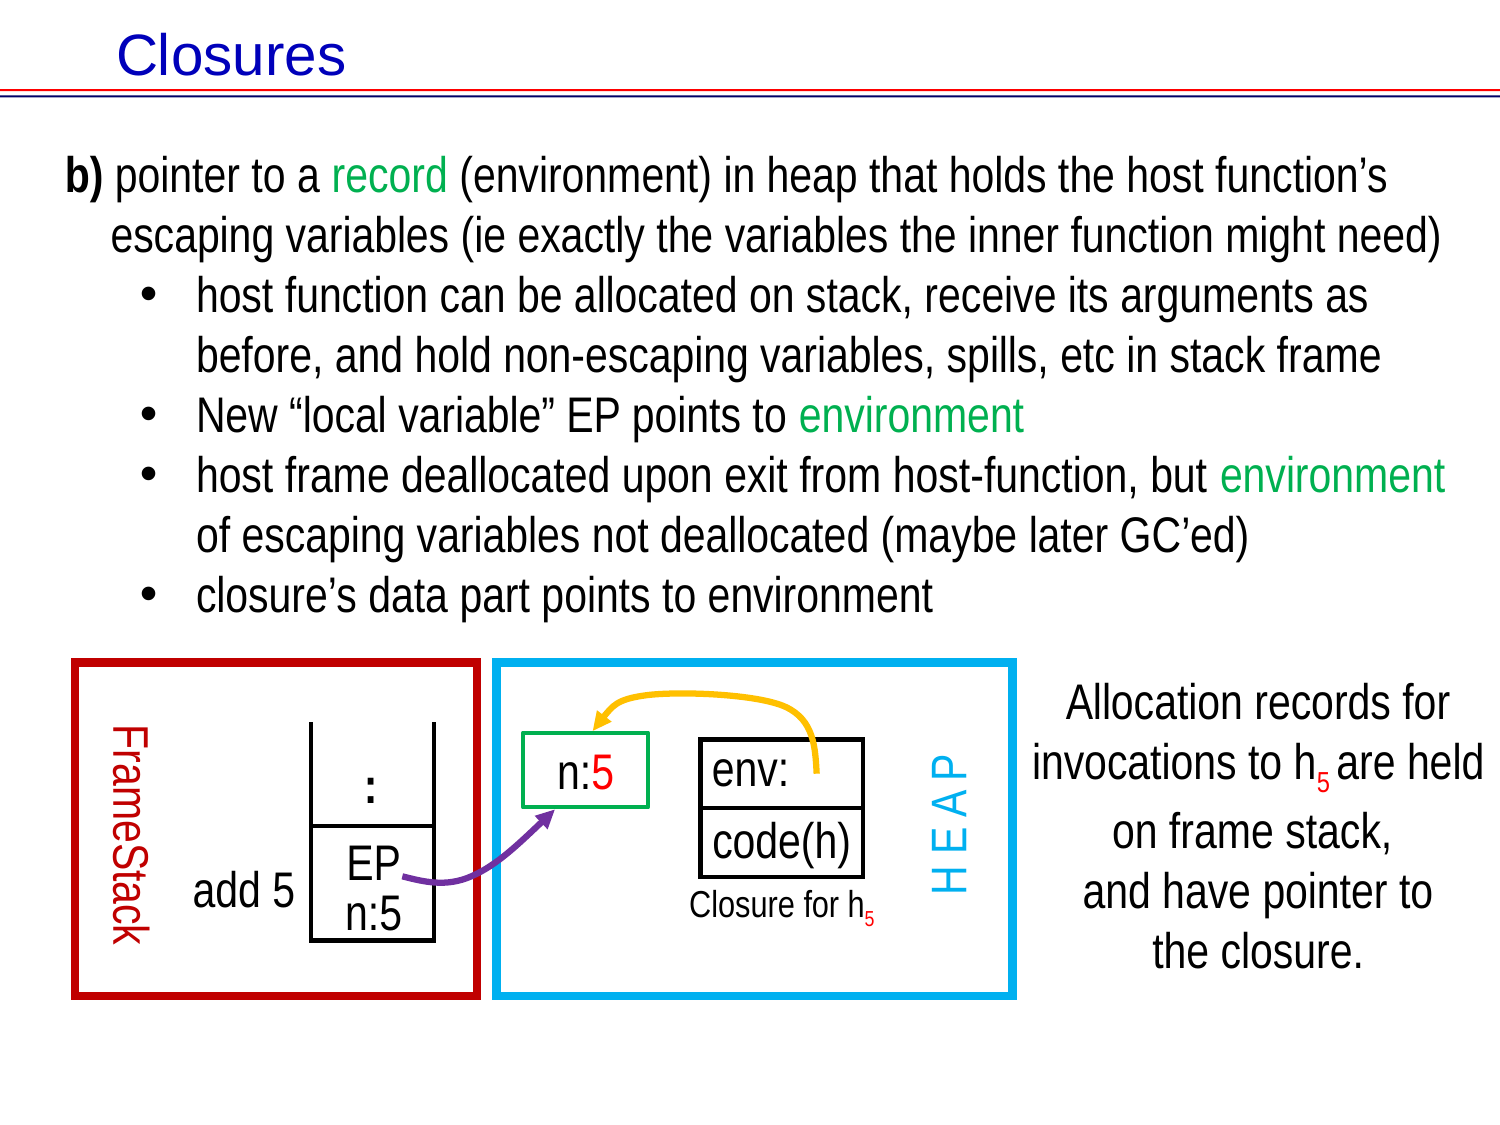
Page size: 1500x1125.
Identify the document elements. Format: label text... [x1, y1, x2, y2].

text_box [496, 662, 1013, 997]
text_box b) pointer to a record (environment) in heap that holds the host function’s escaping variables (ie exactly the variables the inner function might need) host function can be allocated on stack, receive its arguments as before, and hold non-escaping variables, spills, etc in stack frame New “local variable” EP points to environment host frame deallocated upon exit from host-function, but environment of escaping variables not deallocated (maybe later GC’ed) closure’s data part points to environment [49, 135, 1475, 631]
text_box H E A P [908, 739, 984, 911]
text_box [74, 662, 478, 997]
text_box FrameStack [95, 709, 171, 961]
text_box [310, 721, 437, 949]
title Closures [100, 14, 1476, 91]
text_box [440, 809, 555, 883]
text_box Closure for h5 [674, 872, 890, 939]
text_box Allocation records for invocations to h5 are held on frame stack, and have pointer to the closure. [1016, 662, 1500, 986]
